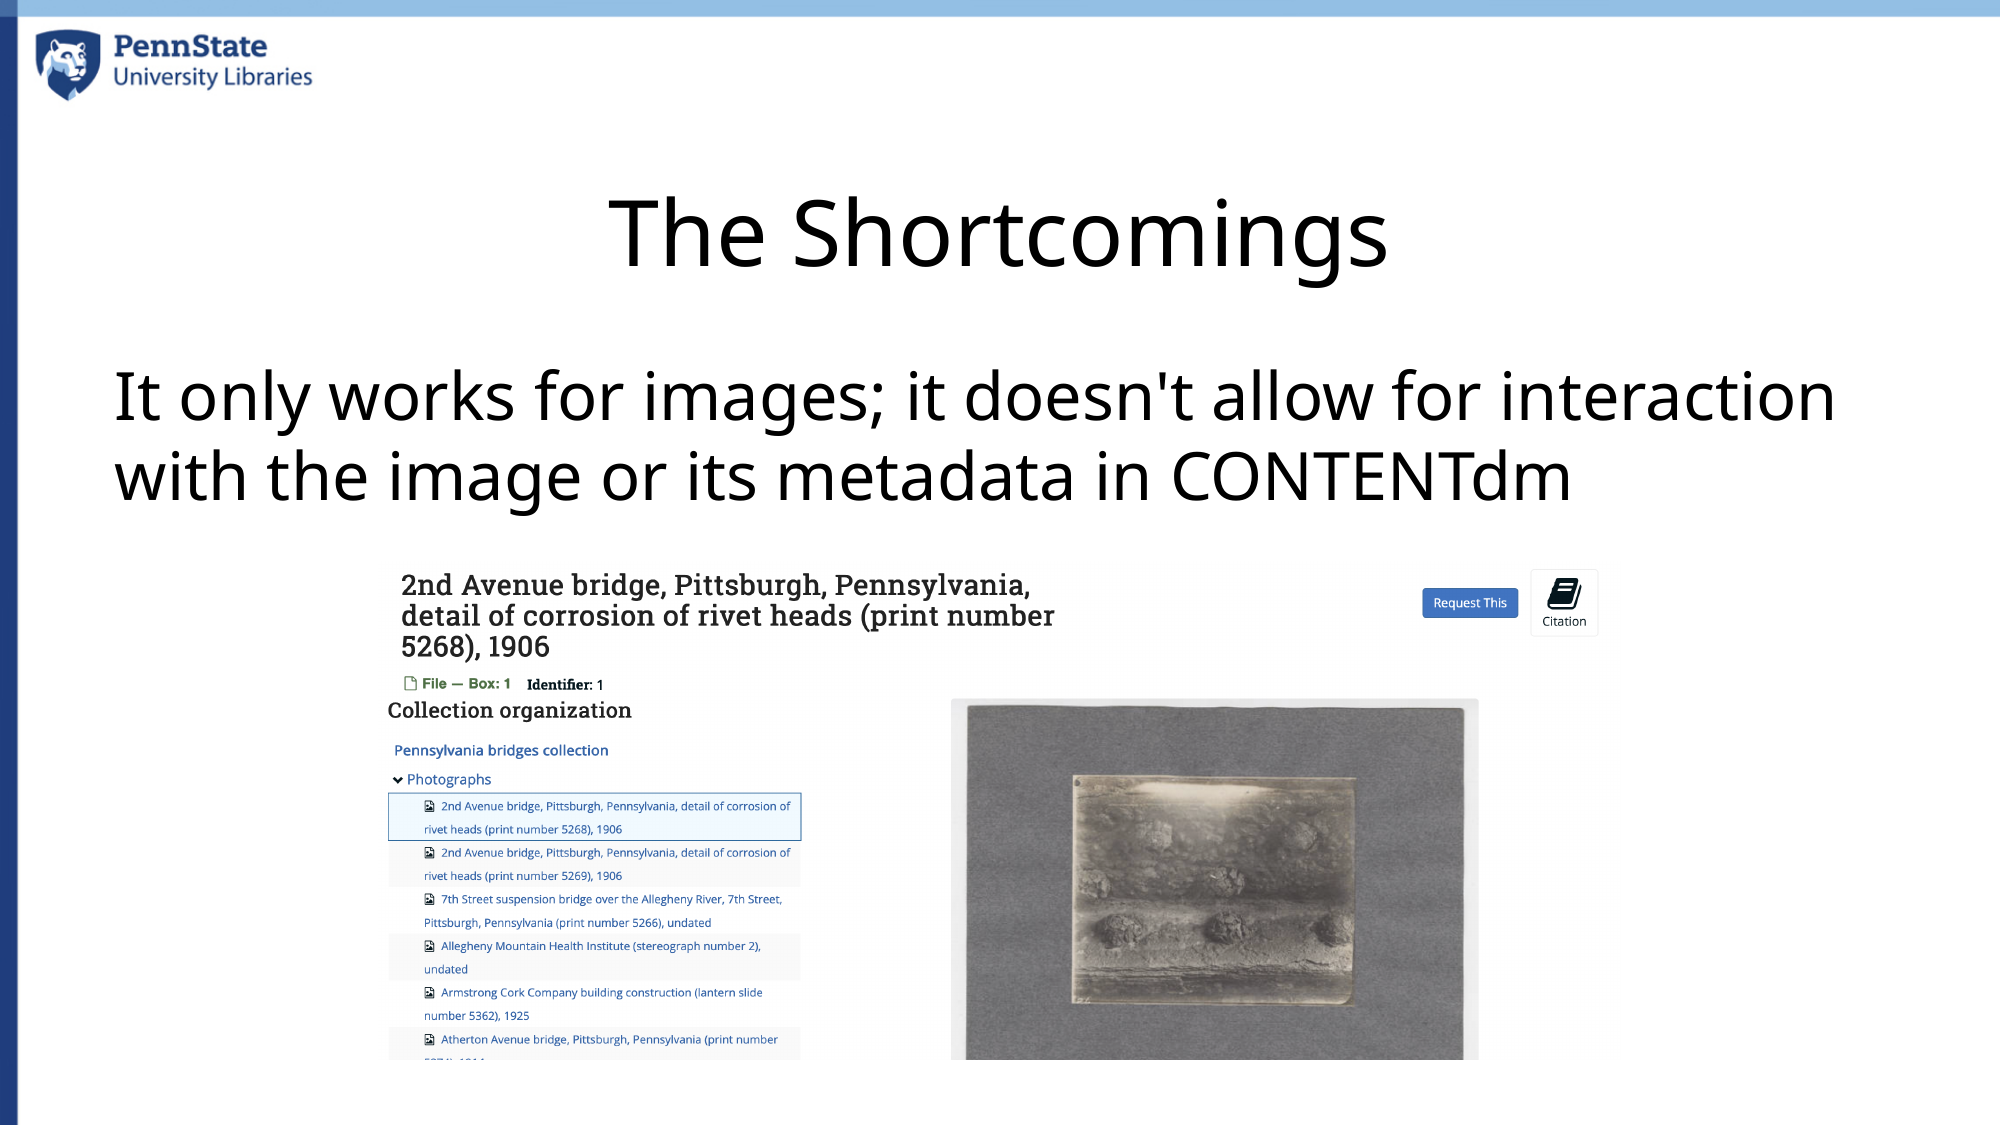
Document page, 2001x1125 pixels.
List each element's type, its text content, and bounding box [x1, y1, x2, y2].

picture [0, 0, 2000, 1125]
list It only works for images; it doesn't allow for interaction with the image or its metadata in CONTENTdm [99, 346, 1900, 1005]
title The Shortcomings [99, 136, 1900, 324]
